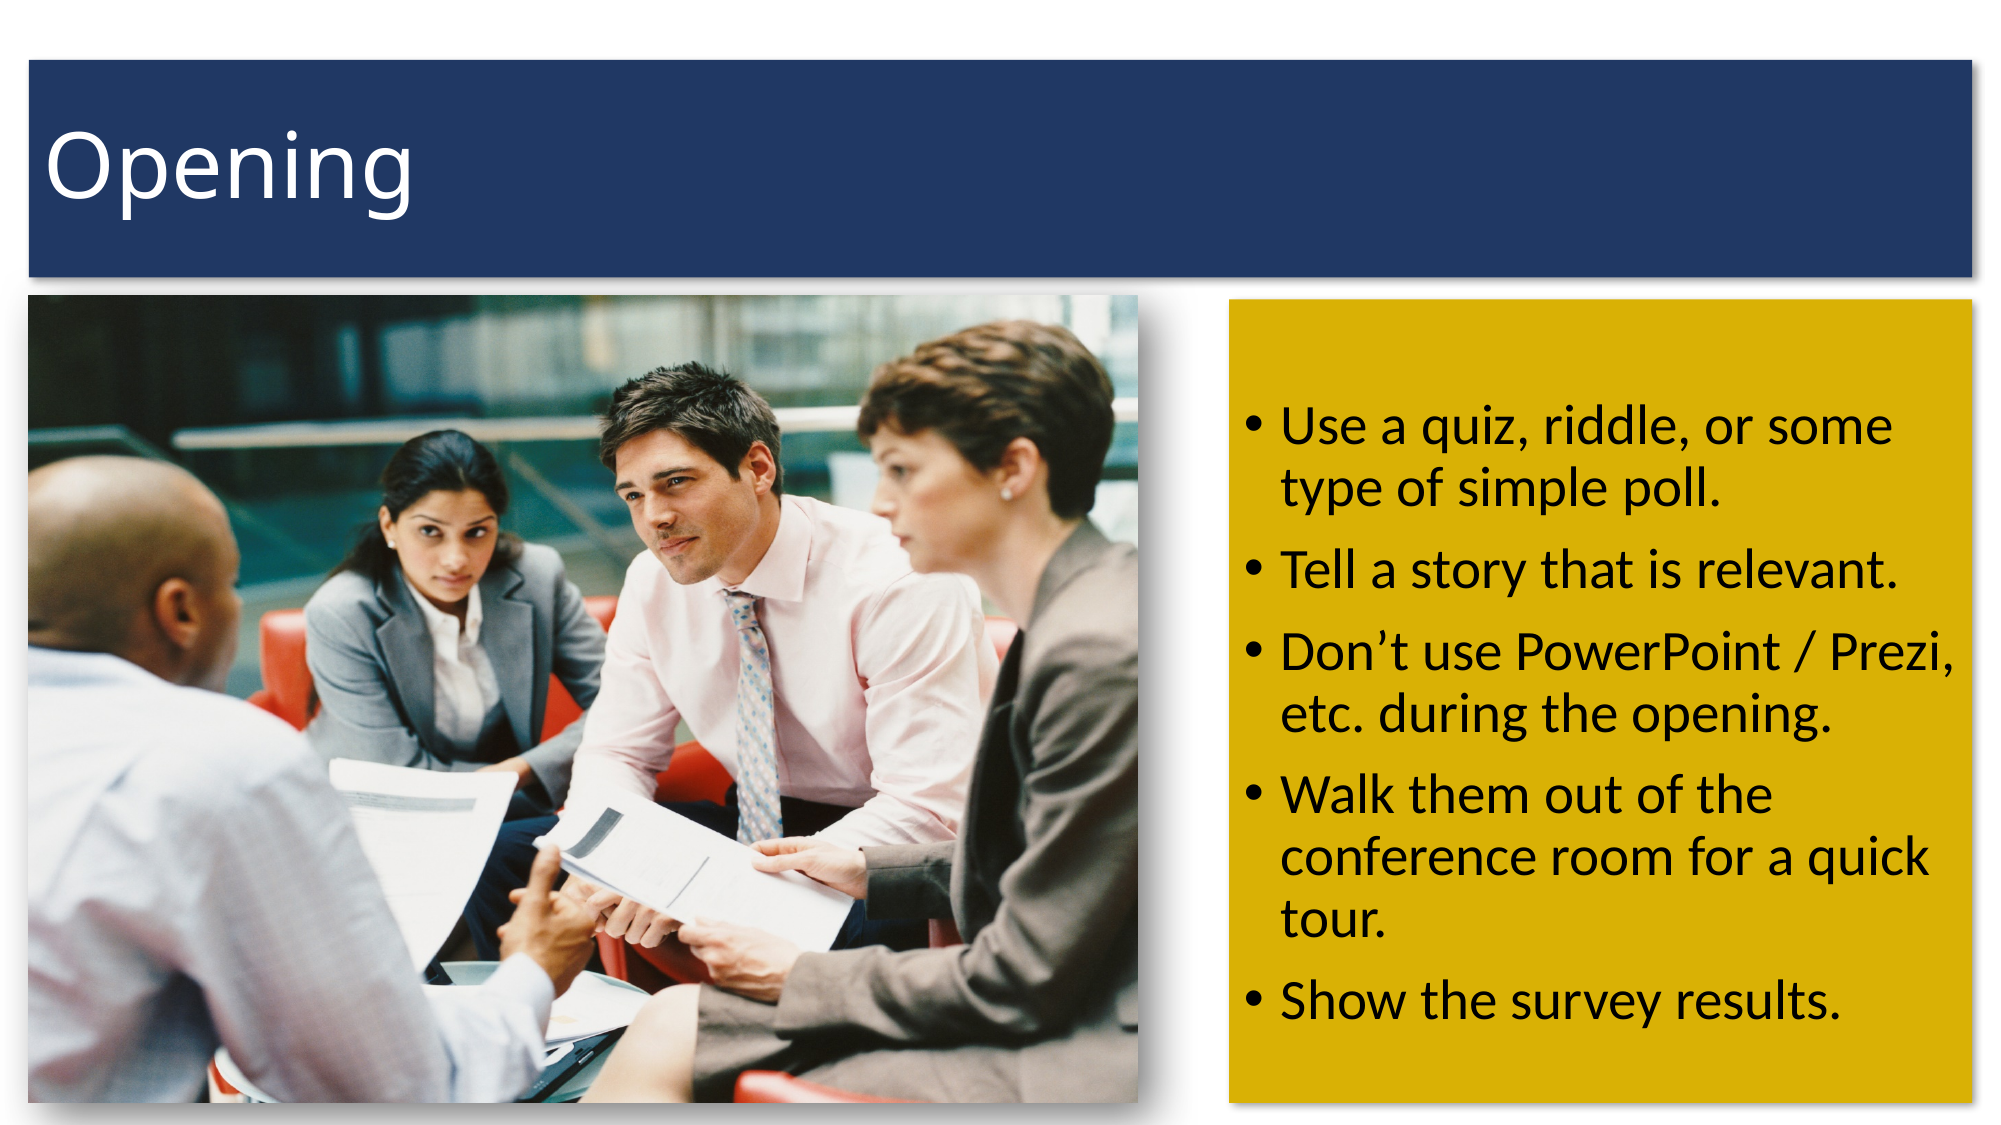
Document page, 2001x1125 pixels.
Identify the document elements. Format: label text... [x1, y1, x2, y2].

text_box [0, 0, 2000, 1125]
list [28, 295, 1138, 1103]
list Use a quiz, riddle, or some type of simple poll. Tell a story that is relevant. Don’t use PowerPoint / Prezi, etc. during the opening. Walk them out of the conference room for a quick tour. Show the survey results. [1229, 299, 1973, 1103]
title Opening [28, 59, 1973, 278]
